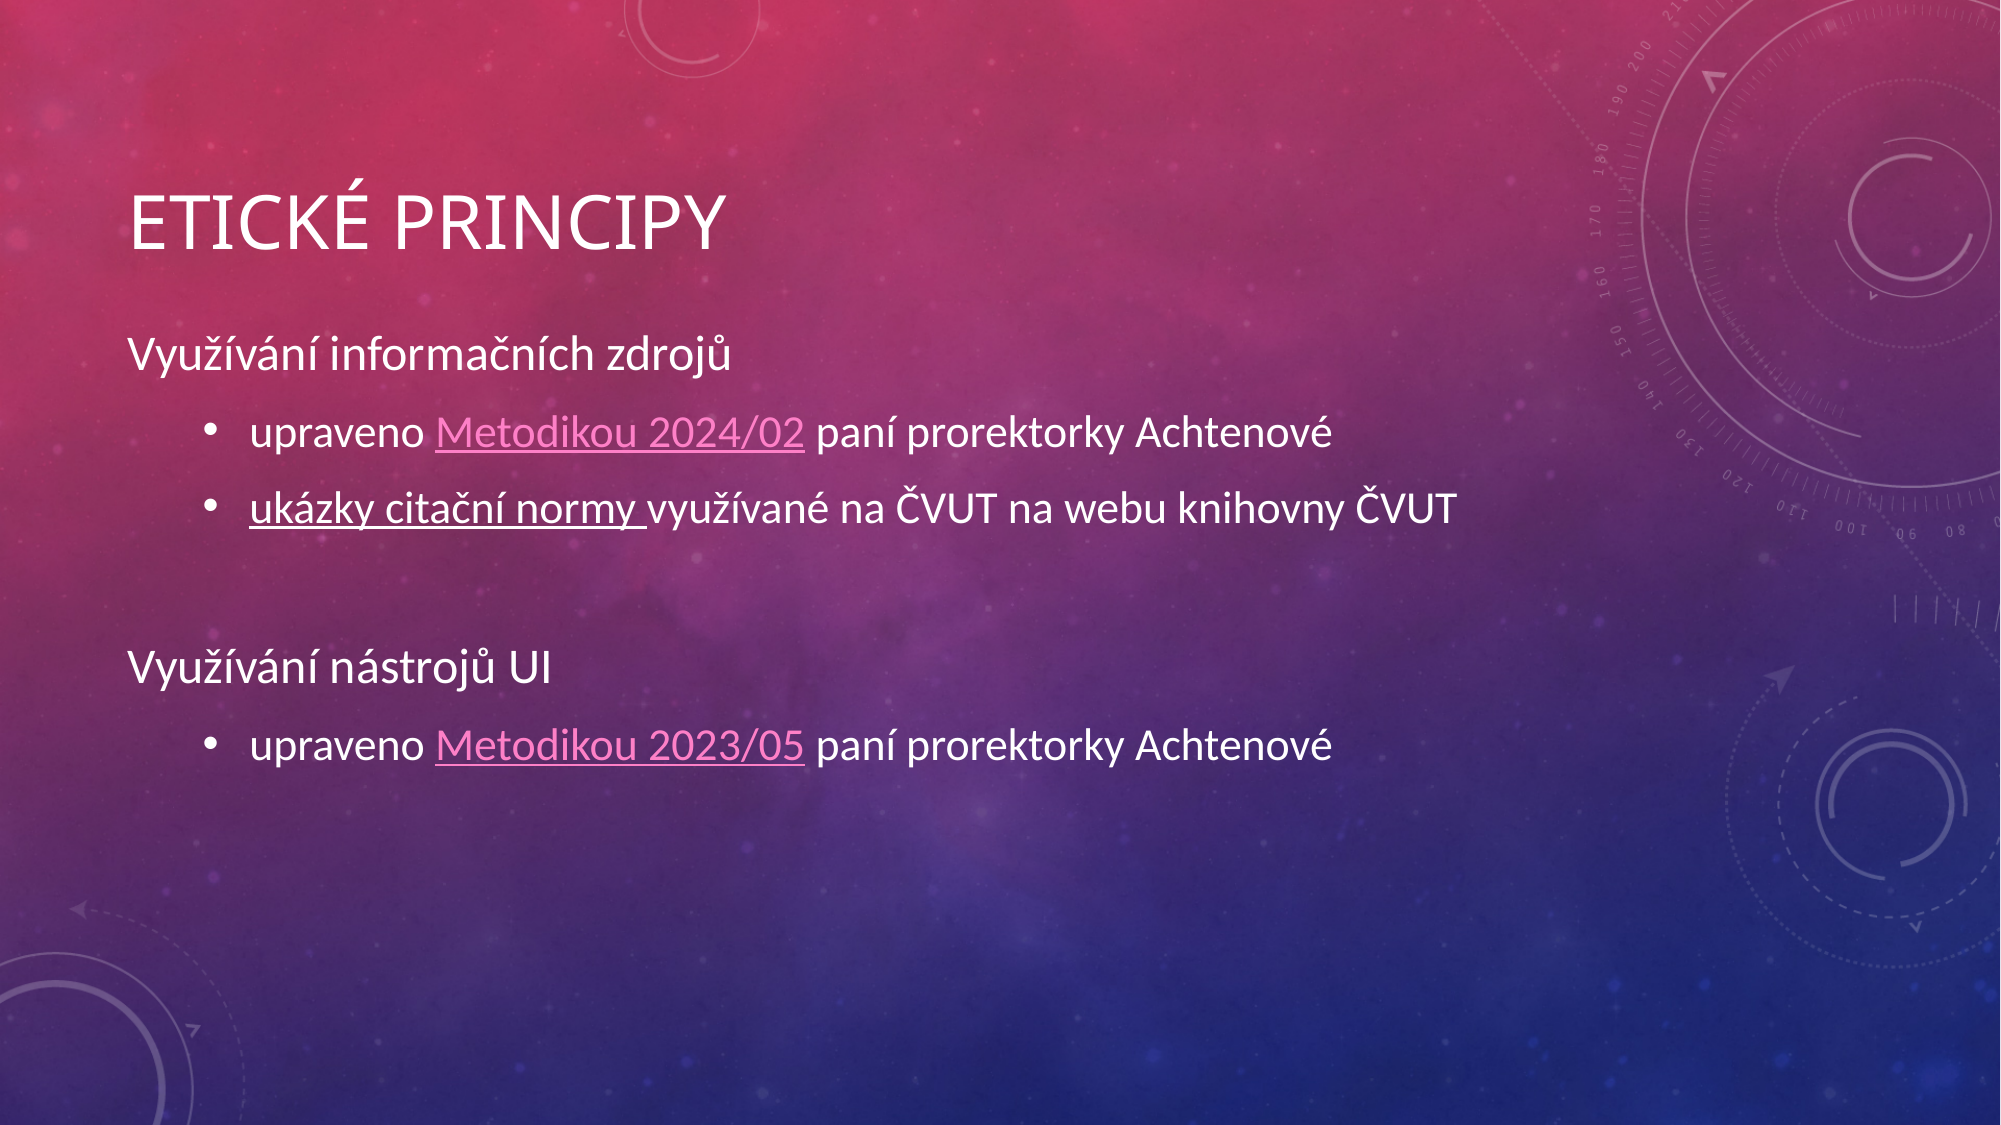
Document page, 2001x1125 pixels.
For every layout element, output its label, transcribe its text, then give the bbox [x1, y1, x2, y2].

title Etické principy [112, 99, 1775, 313]
list Využívání informačních zdrojů upraveno Metodikou 2024/02 paní prorektorky Achtenové ukázky citační normy využívané na ČVUT na webu knihovny ČVUT Využívání nástrojů UI upraveno Metodikou 2023/05 paní prorektorky Achtenové [112, 313, 1989, 1025]
picture [0, 0, 2001, 1125]
